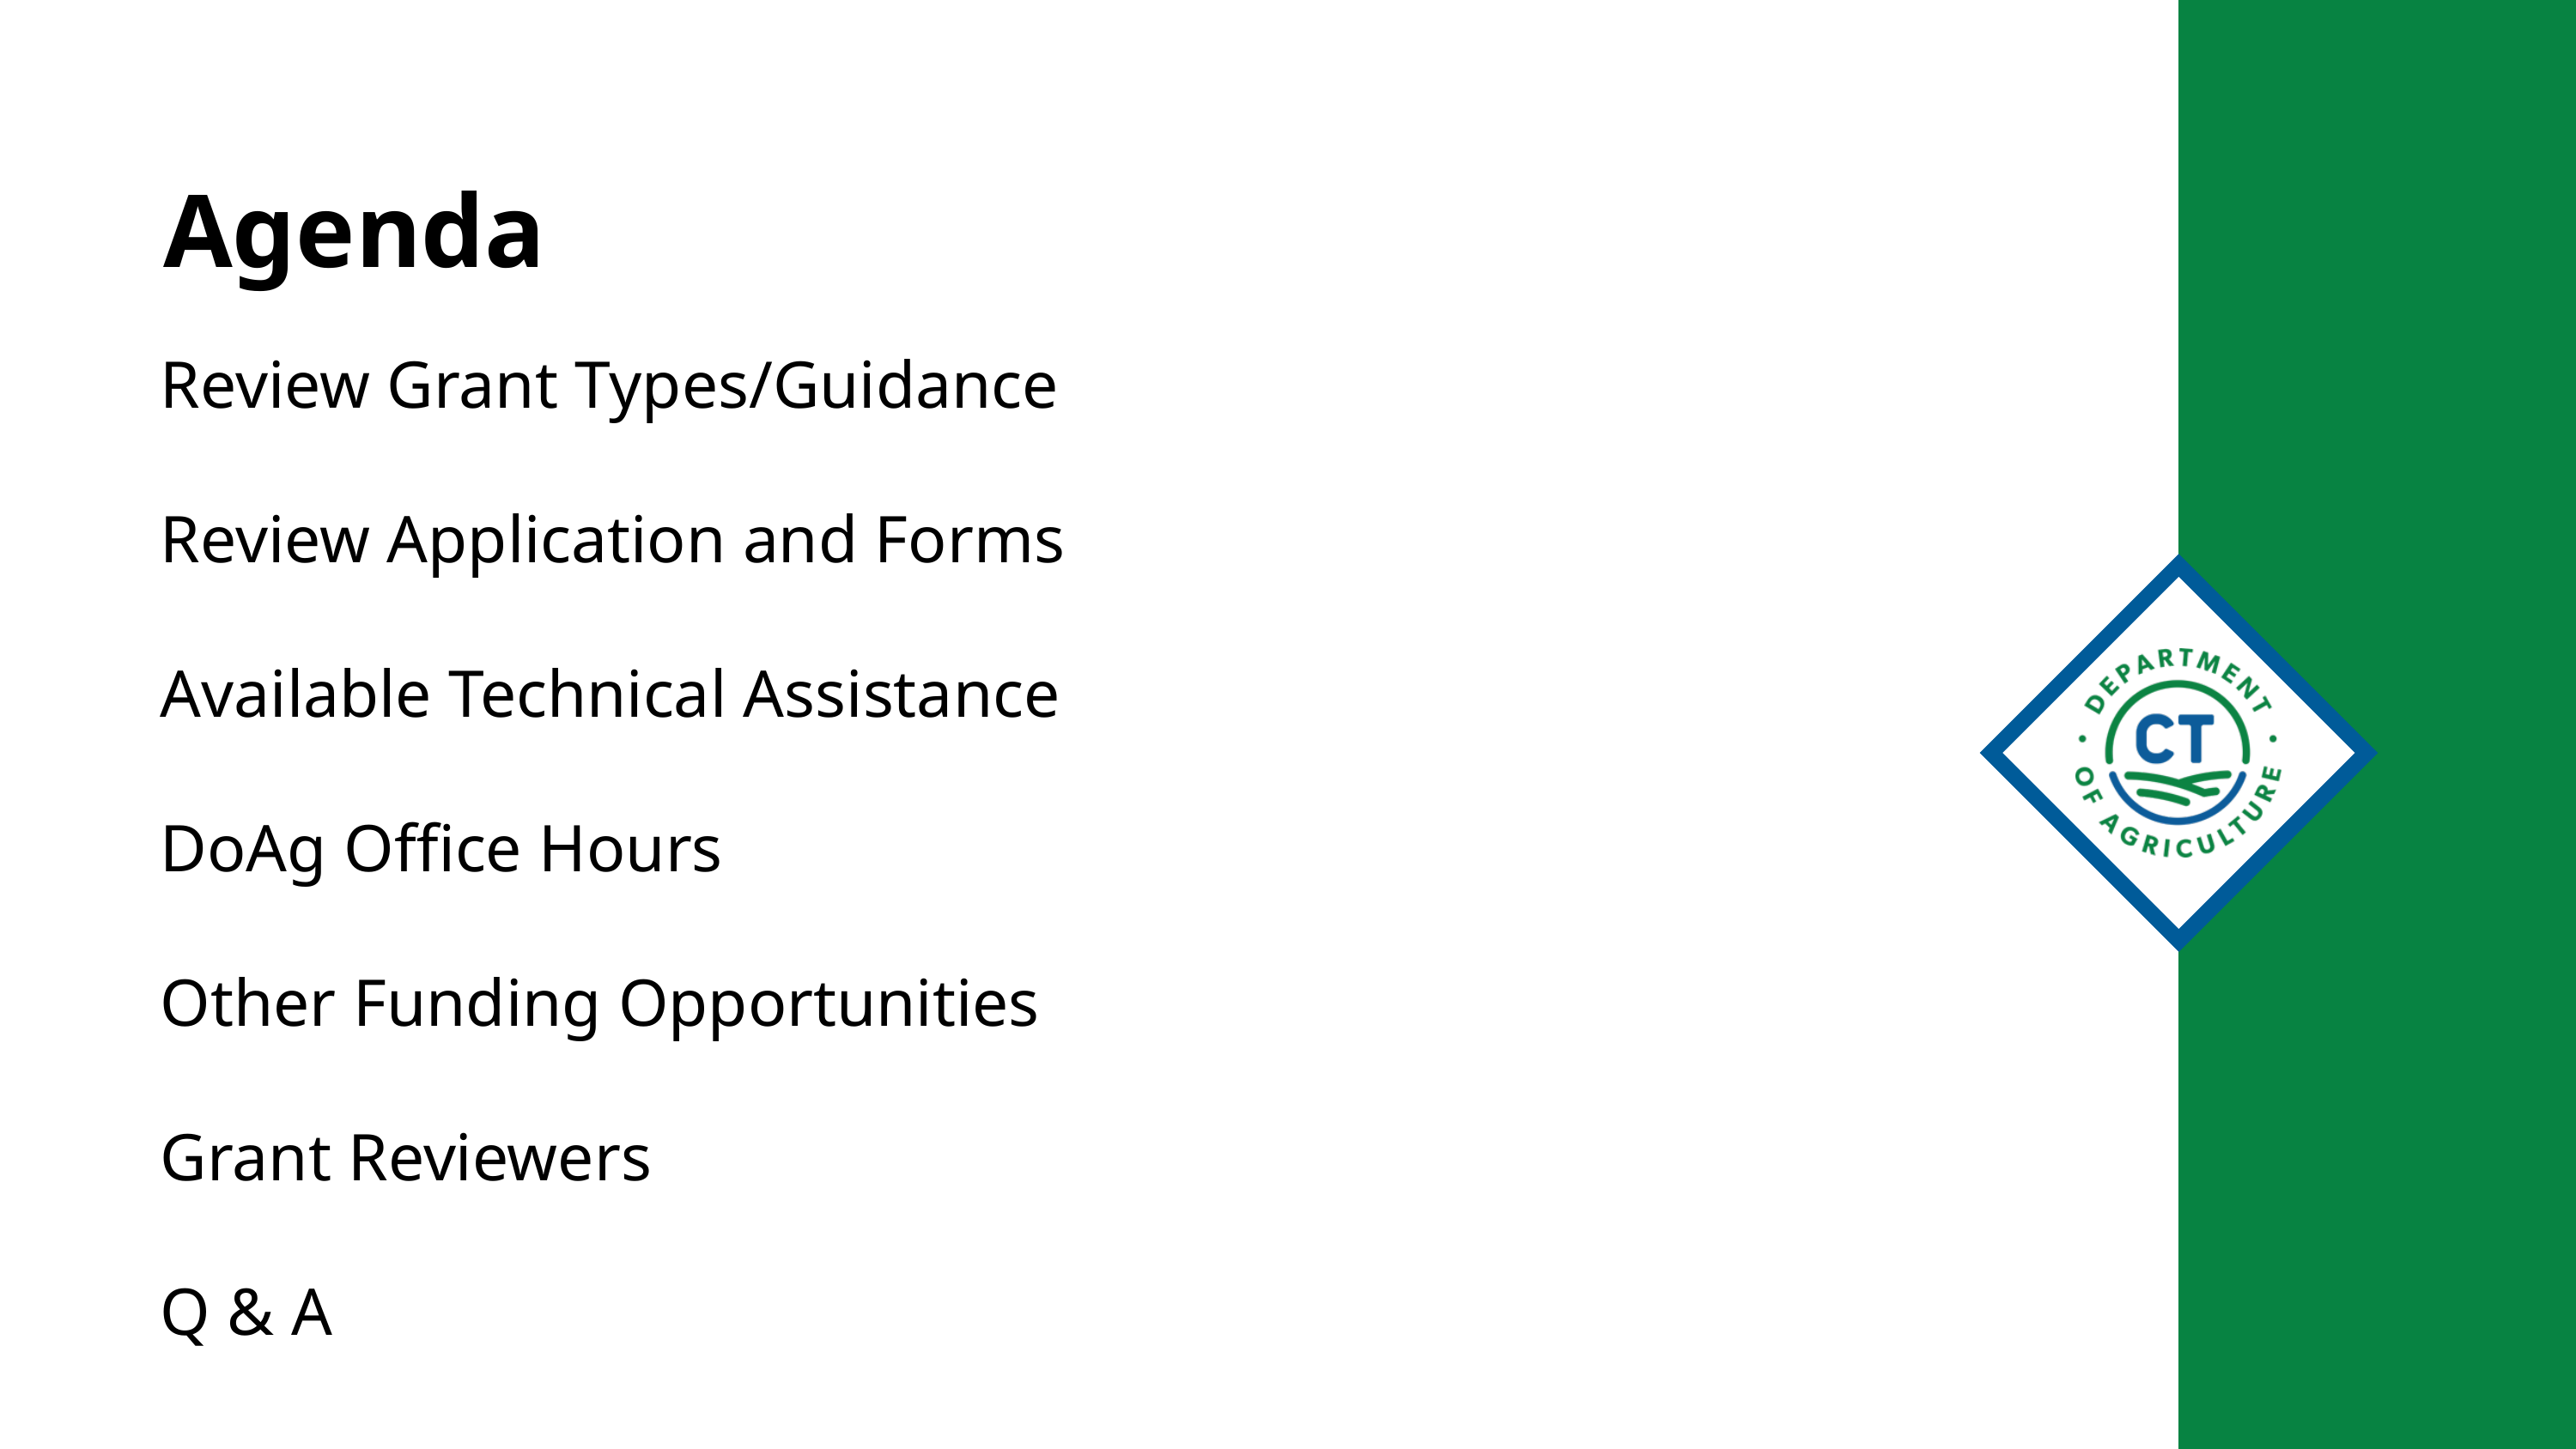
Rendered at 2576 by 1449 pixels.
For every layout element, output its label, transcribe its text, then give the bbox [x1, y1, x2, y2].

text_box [2178, 0, 2576, 1449]
text_box Review Grant Types/Guidance Review Application and Forms Available Technical Assistance DoAg Office Hours Other Funding Opportunities Grant Reviewers Q & A [104, 343, 1916, 1349]
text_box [1990, 565, 2367, 941]
text_box Agenda [163, 167, 1115, 288]
